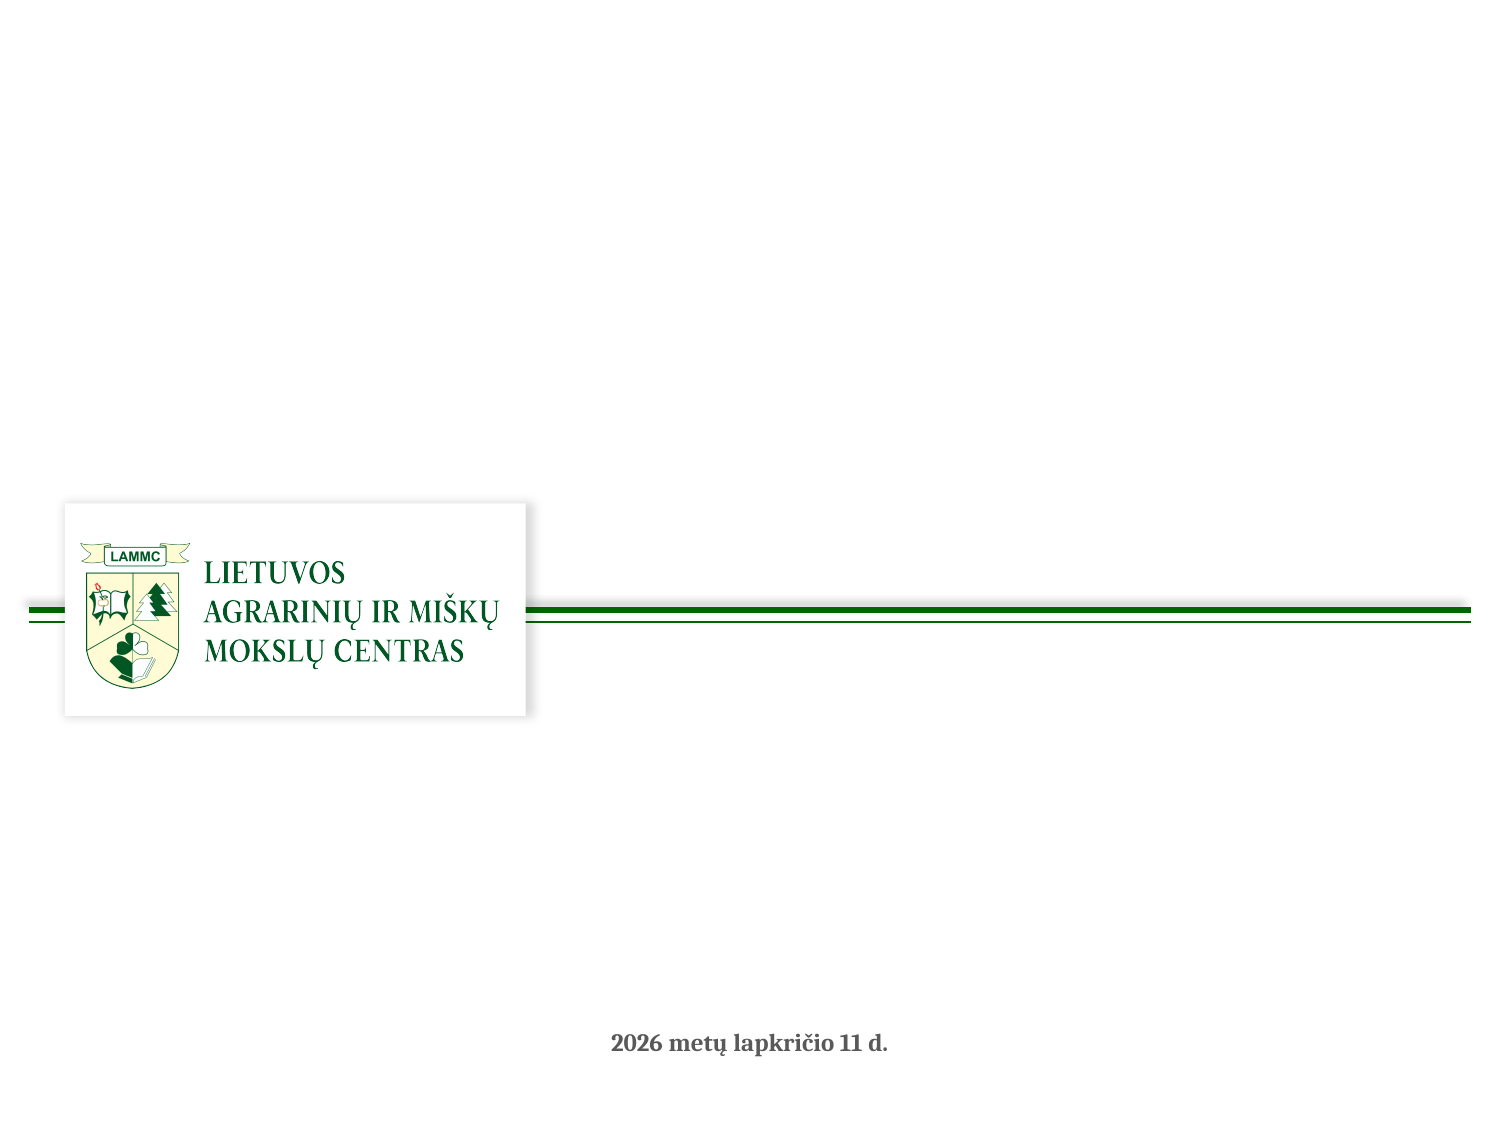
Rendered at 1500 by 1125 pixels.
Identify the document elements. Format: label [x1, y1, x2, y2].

picture [76, 538, 504, 693]
